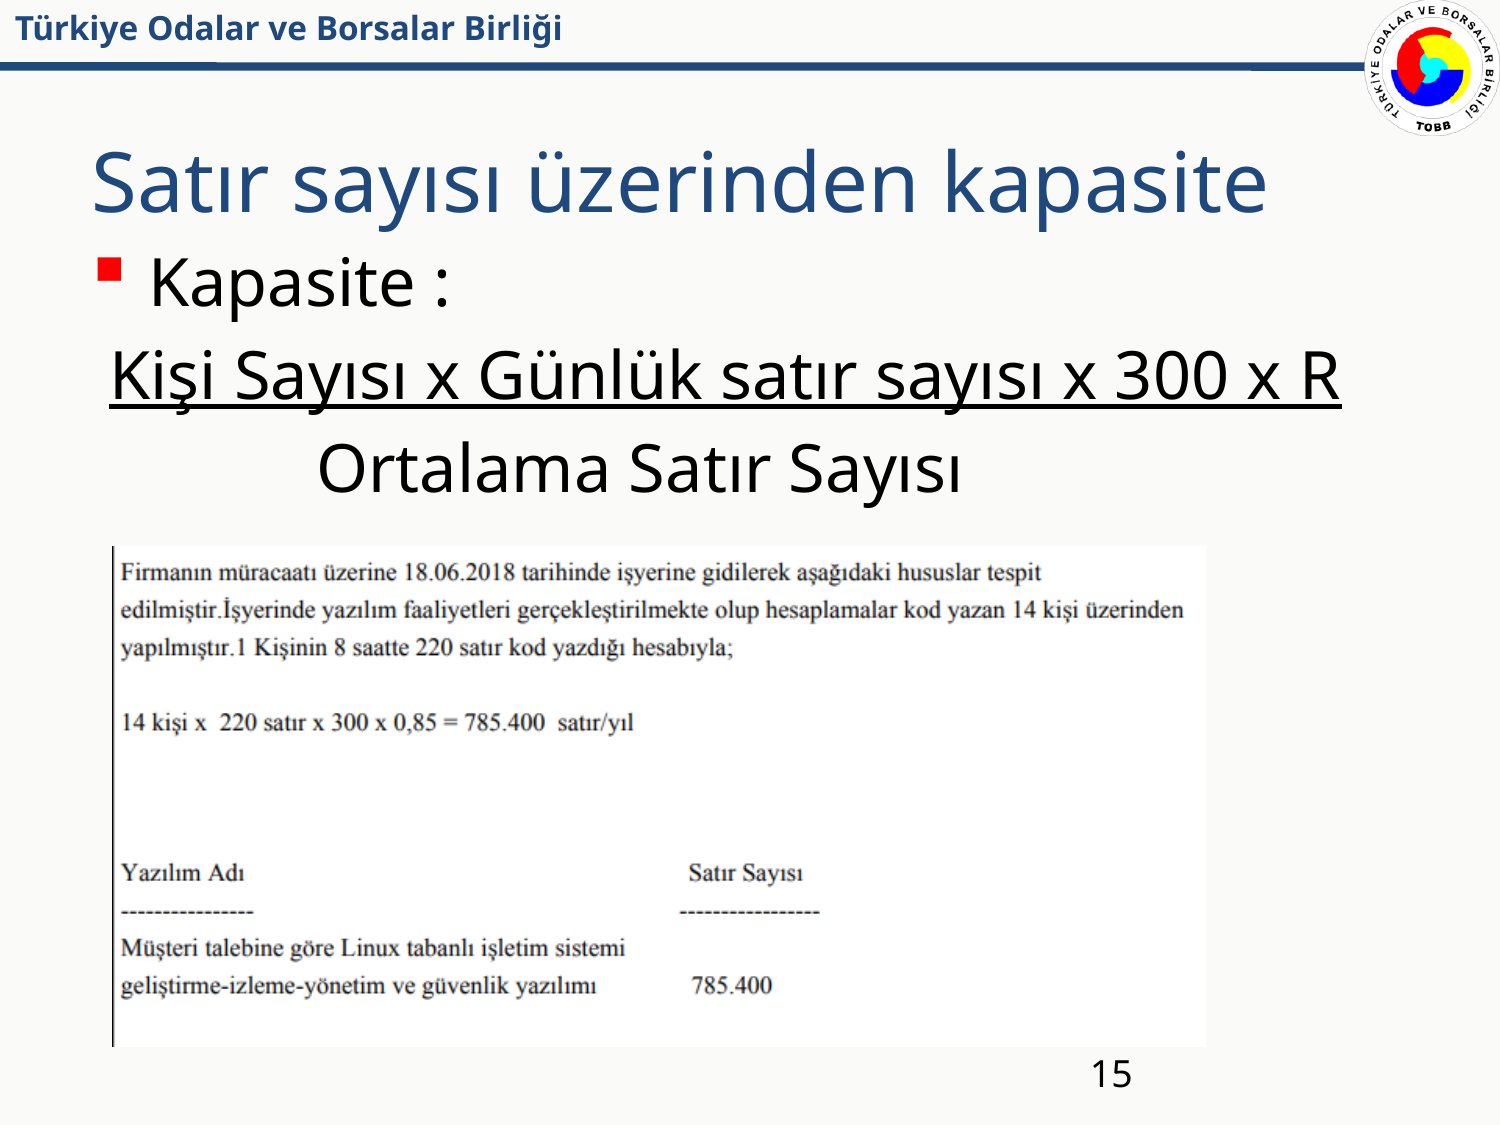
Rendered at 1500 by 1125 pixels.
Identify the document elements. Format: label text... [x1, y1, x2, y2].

list Kapasite : Kişi Sayısı x Günlük satır sayısı x 300 x R Ortalama Satır Sayısı [76, 231, 1427, 516]
picture [111, 546, 1207, 1048]
slide_number 15 [1074, 1042, 1425, 1103]
title Satır sayısı üzerinden kapasite [76, 101, 1427, 231]
picture [1364, 0, 1500, 136]
